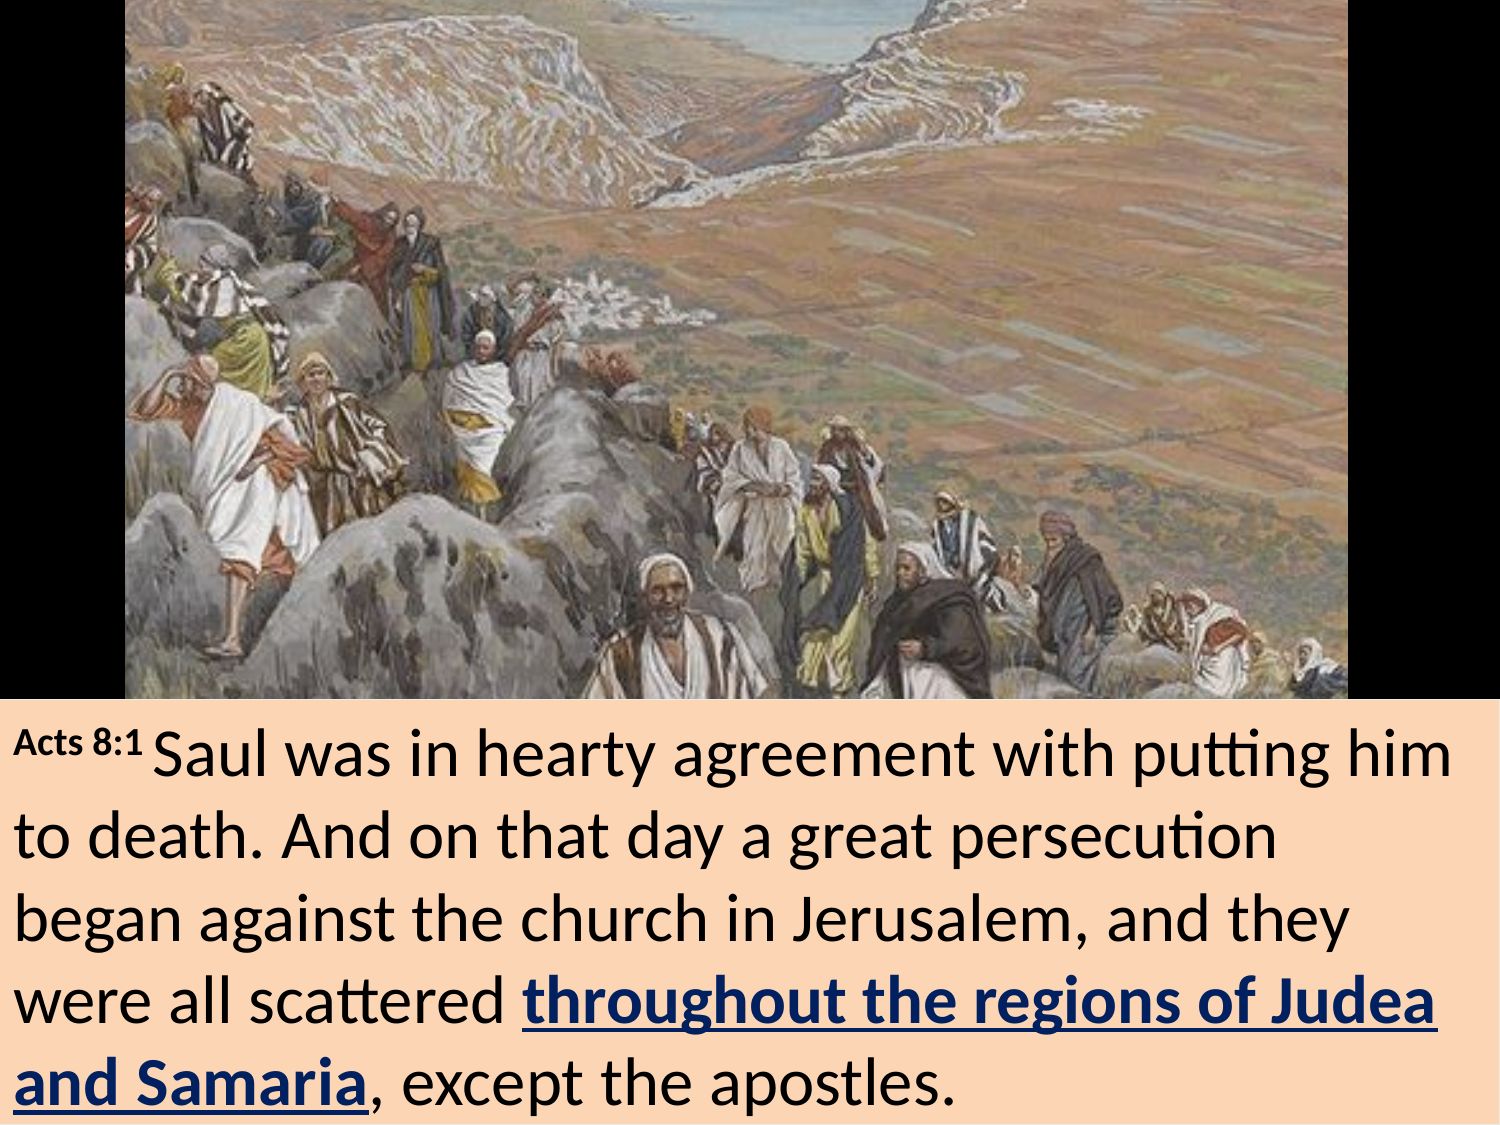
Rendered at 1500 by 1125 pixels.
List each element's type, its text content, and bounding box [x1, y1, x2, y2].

picture [124, 0, 1349, 726]
text_box Acts 8:1 Saul was in hearty agreement with putting him to death. And on that day a great persecution began against the church in Jerusalem, and they were all scattered throughout the regions of Judea and Samaria, except the apostles. [0, 699, 1500, 1125]
